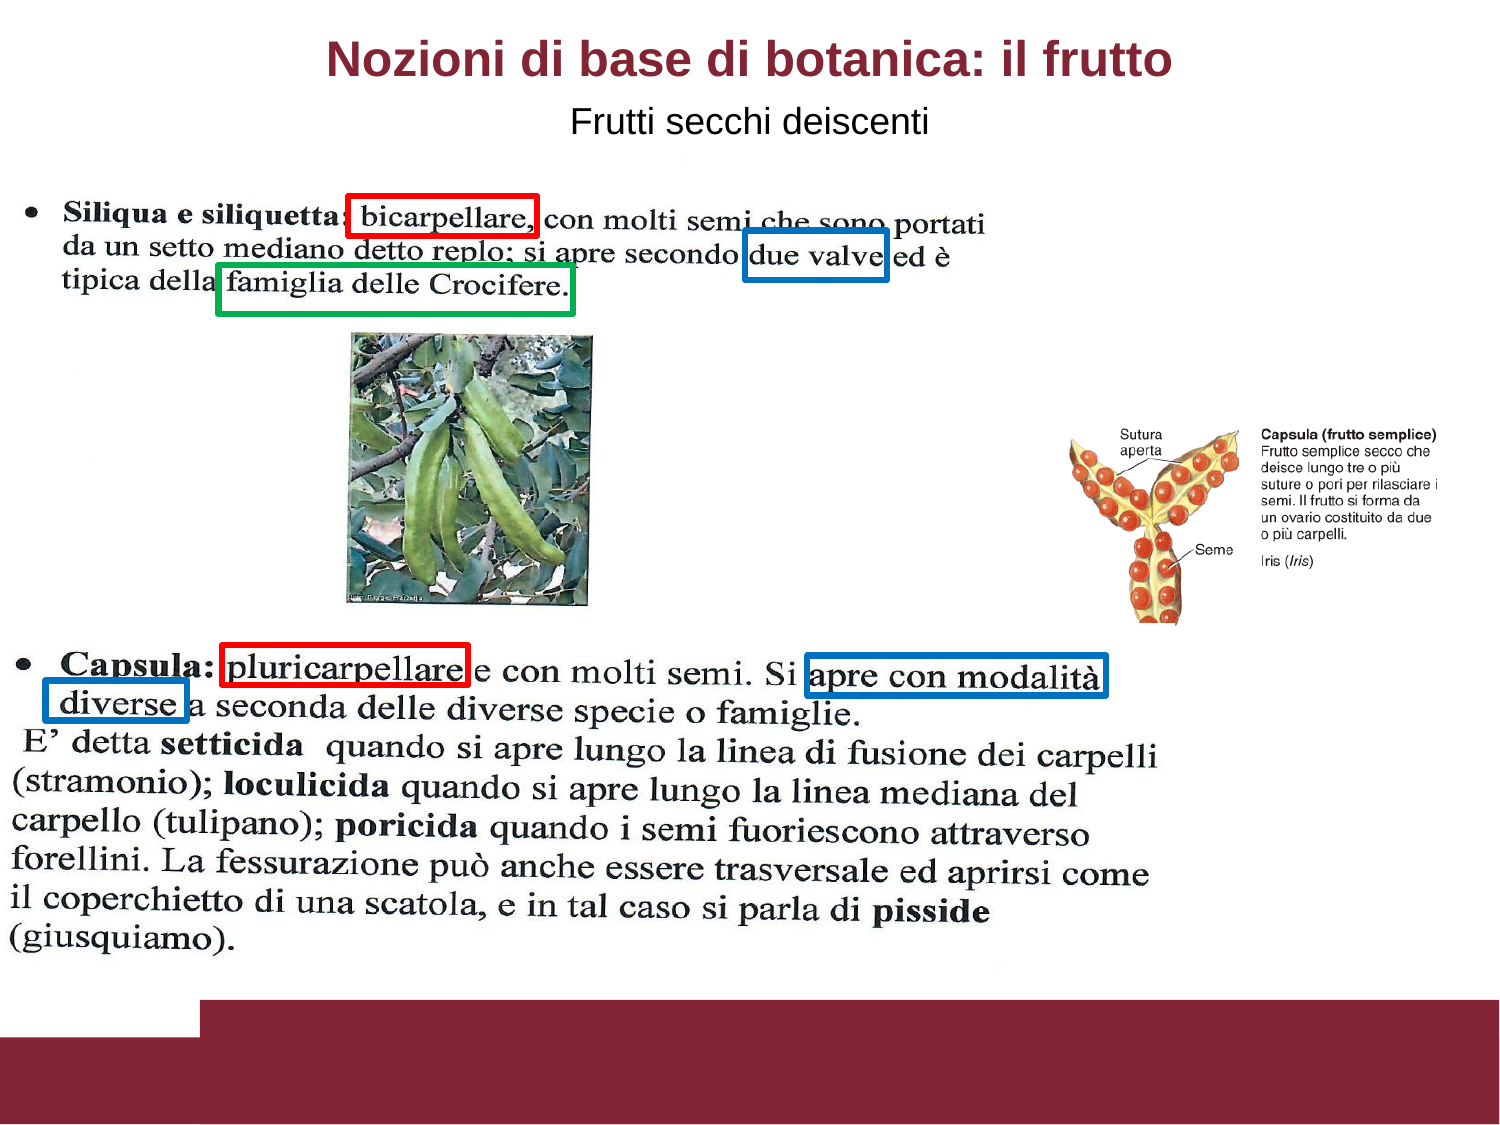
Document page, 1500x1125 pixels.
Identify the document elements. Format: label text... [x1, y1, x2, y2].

picture [5, 150, 1491, 988]
text_box Nozioni di base di botanica: il frutto [295, 19, 1205, 90]
text_box Frutti secchi deiscenti [555, 89, 945, 148]
